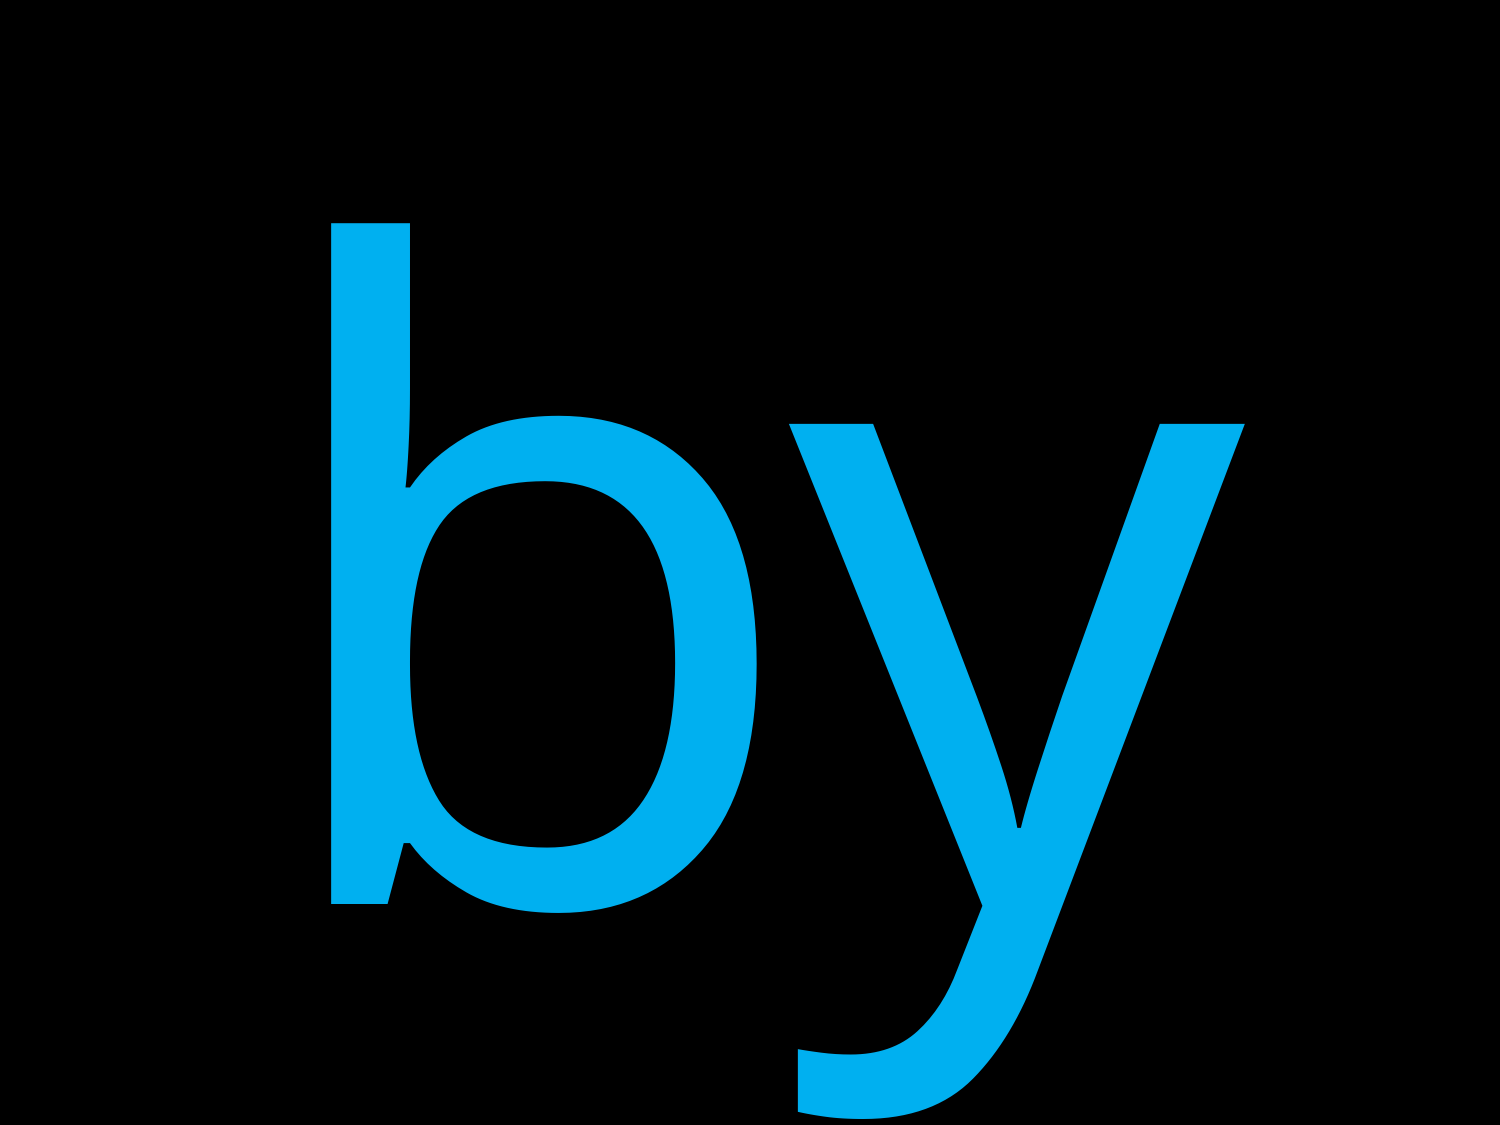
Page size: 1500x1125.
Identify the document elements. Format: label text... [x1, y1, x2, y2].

title by [75, 45, 1425, 1047]
